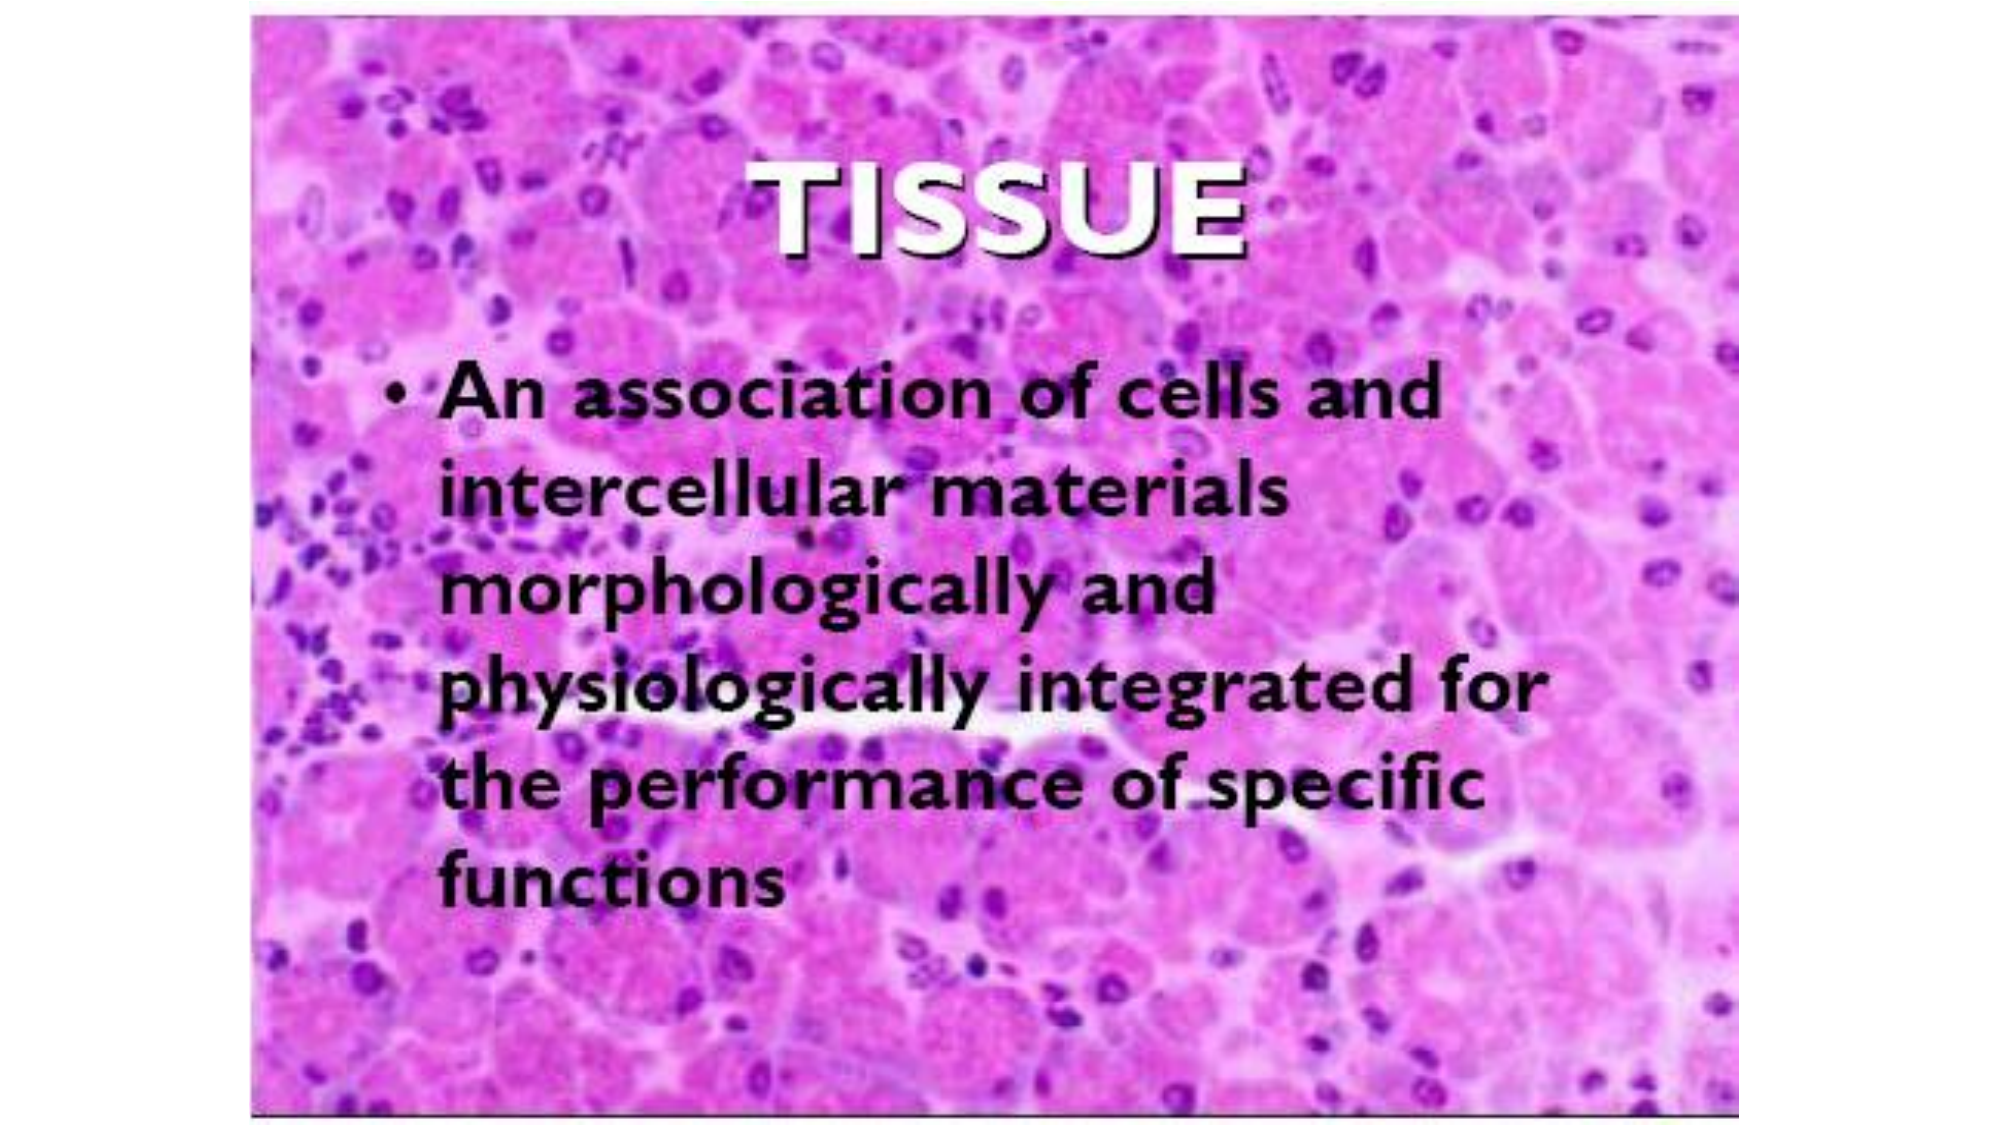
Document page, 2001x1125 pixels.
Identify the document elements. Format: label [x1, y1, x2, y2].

picture [249, 1, 1739, 1125]
